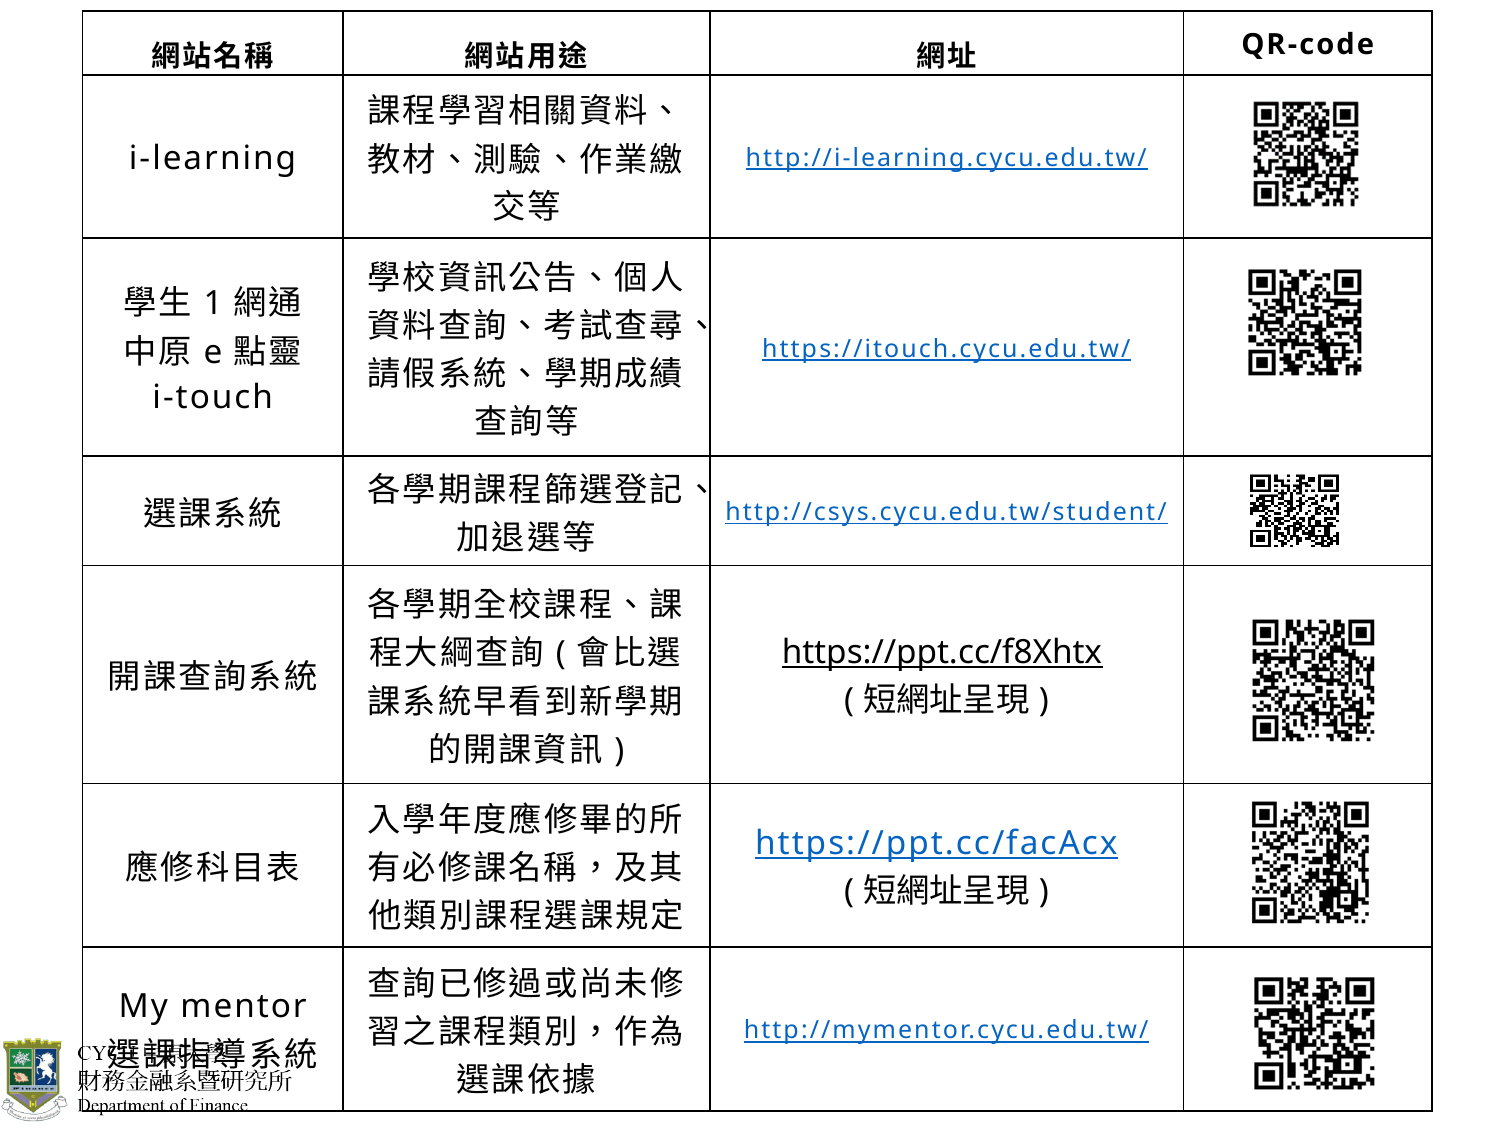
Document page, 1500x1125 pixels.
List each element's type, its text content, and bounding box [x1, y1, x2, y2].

table_cell 各學期課程篩選登記、加退選等 [344, 457, 709, 565]
table_cell My mentor 選課指導系統 [83, 948, 342, 1110]
table_cell https://ppt.cc/facAcx (短網址呈現) [711, 784, 1183, 946]
table_cell 選課系統 [83, 457, 342, 565]
picture [1233, 255, 1377, 390]
table_cell 入學年度應修畢的所有必修課名稱，及其他類別課程選課規定 [344, 784, 709, 946]
table_header 網址 [711, 12, 1183, 74]
table_cell https://ppt.cc/f8Xhtx (短網址呈現) [711, 566, 1183, 783]
table_header 網站名稱 [83, 12, 342, 74]
table_header QR-code [1184, 12, 1431, 74]
table_header 網站用途 [344, 12, 709, 74]
table_cell 學校資訊公告、個人資料查詢、考試查尋、請假系統、學期成績查詢等 [344, 239, 709, 455]
picture [1238, 962, 1391, 1105]
table_cell [1184, 784, 1431, 946]
table_cell i-learning [83, 76, 342, 237]
table_cell 課程學習相關資料、教材、測驗、作業繳交等 [344, 76, 709, 237]
table_cell http://i-learning.cycu.edu.tw/ [711, 76, 1183, 237]
table_cell 開課查詢系統 [83, 566, 342, 783]
table_cell 查詢已修過或尚未修習之課程類別，作為選課依據 [344, 948, 709, 1110]
picture [1238, 464, 1352, 557]
table_cell 學生1網通 中原e點靈 i-touch [83, 239, 342, 455]
table_cell [1184, 948, 1431, 1110]
table_cell http://mymentor.cycu.edu.tw/ [711, 948, 1183, 1110]
table_cell 應修科目表 [83, 784, 342, 946]
picture [0, 1035, 294, 1125]
picture [1238, 787, 1383, 938]
table_cell [1184, 76, 1431, 237]
table_cell [1184, 239, 1431, 455]
table_cell 各學期全校課程、課程大綱查詢(會比選課系統早看到新學期的開課資訊) [344, 566, 709, 783]
picture [1238, 605, 1389, 756]
picture [1238, 87, 1372, 220]
table_cell https://itouch.cycu.edu.tw/ [711, 239, 1183, 455]
table_cell [1184, 566, 1431, 783]
table_cell http://csys.cycu.edu.tw/student/ [711, 457, 1183, 565]
table_cell [1184, 457, 1431, 565]
